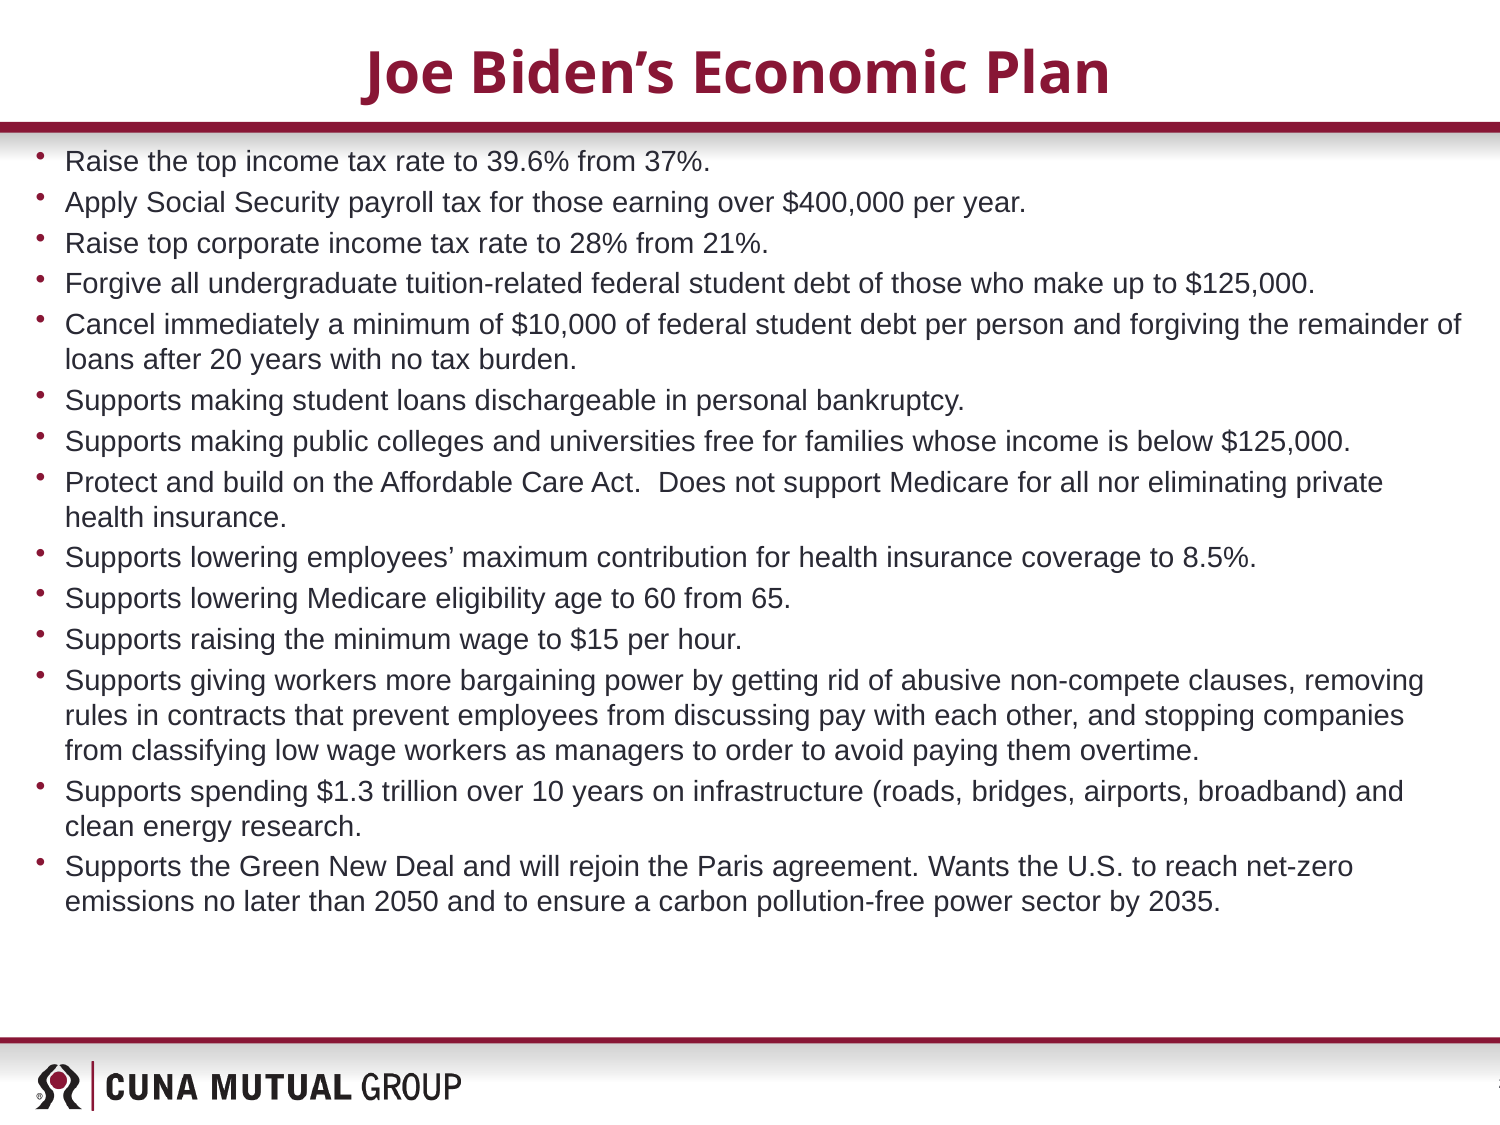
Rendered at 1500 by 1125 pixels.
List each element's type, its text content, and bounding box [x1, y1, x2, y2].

list Raise the top income tax rate to 39.6% from 37%. Apply Social Security payroll tax for those earning over $400,000 per year. Raise top corporate income tax rate to 28% from 21%. Forgive all undergraduate tuition-related federal student debt of those who make up to $125,000. Cancel immediately a minimum of $10,000 of federal student debt per person and forgiving the remainder of loans after 20 years with no tax burden. Supports making student loans dischargeable in personal bankruptcy. Supports making public colleges and universities free for families whose income is below $125,000. Protect and build on the Affordable Care Act. Does not support Medicare for all nor eliminating private health insurance. Supports lowering employees’ maximum contribution for health insurance coverage to 8.5%. Supports lowering Medicare eligibility age to 60 from 65. Supports raising the minimum wage to $15 per hour. Supports giving workers more bargaining power by getting rid of abusive non-compete clauses, removing rules in contracts that prevent employees from discussing pay with each other, and stopping companies from classifying low wage workers as managers to order to avoid paying them overtime. Supports spending $1.3 trillion over 10 years on infrastructure (roads, bridges, airports, broadband) and clean energy research. Supports the Green New Deal and will rejoin the Paris agreement. Wants the U.S. to reach net-zero emissions no later than 2050 and to ensure a carbon pollution-free power sector by 2035. [20, 134, 1485, 1010]
picture [35, 1061, 461, 1111]
title Joe Biden’s Economic Plan [63, 26, 1414, 113]
